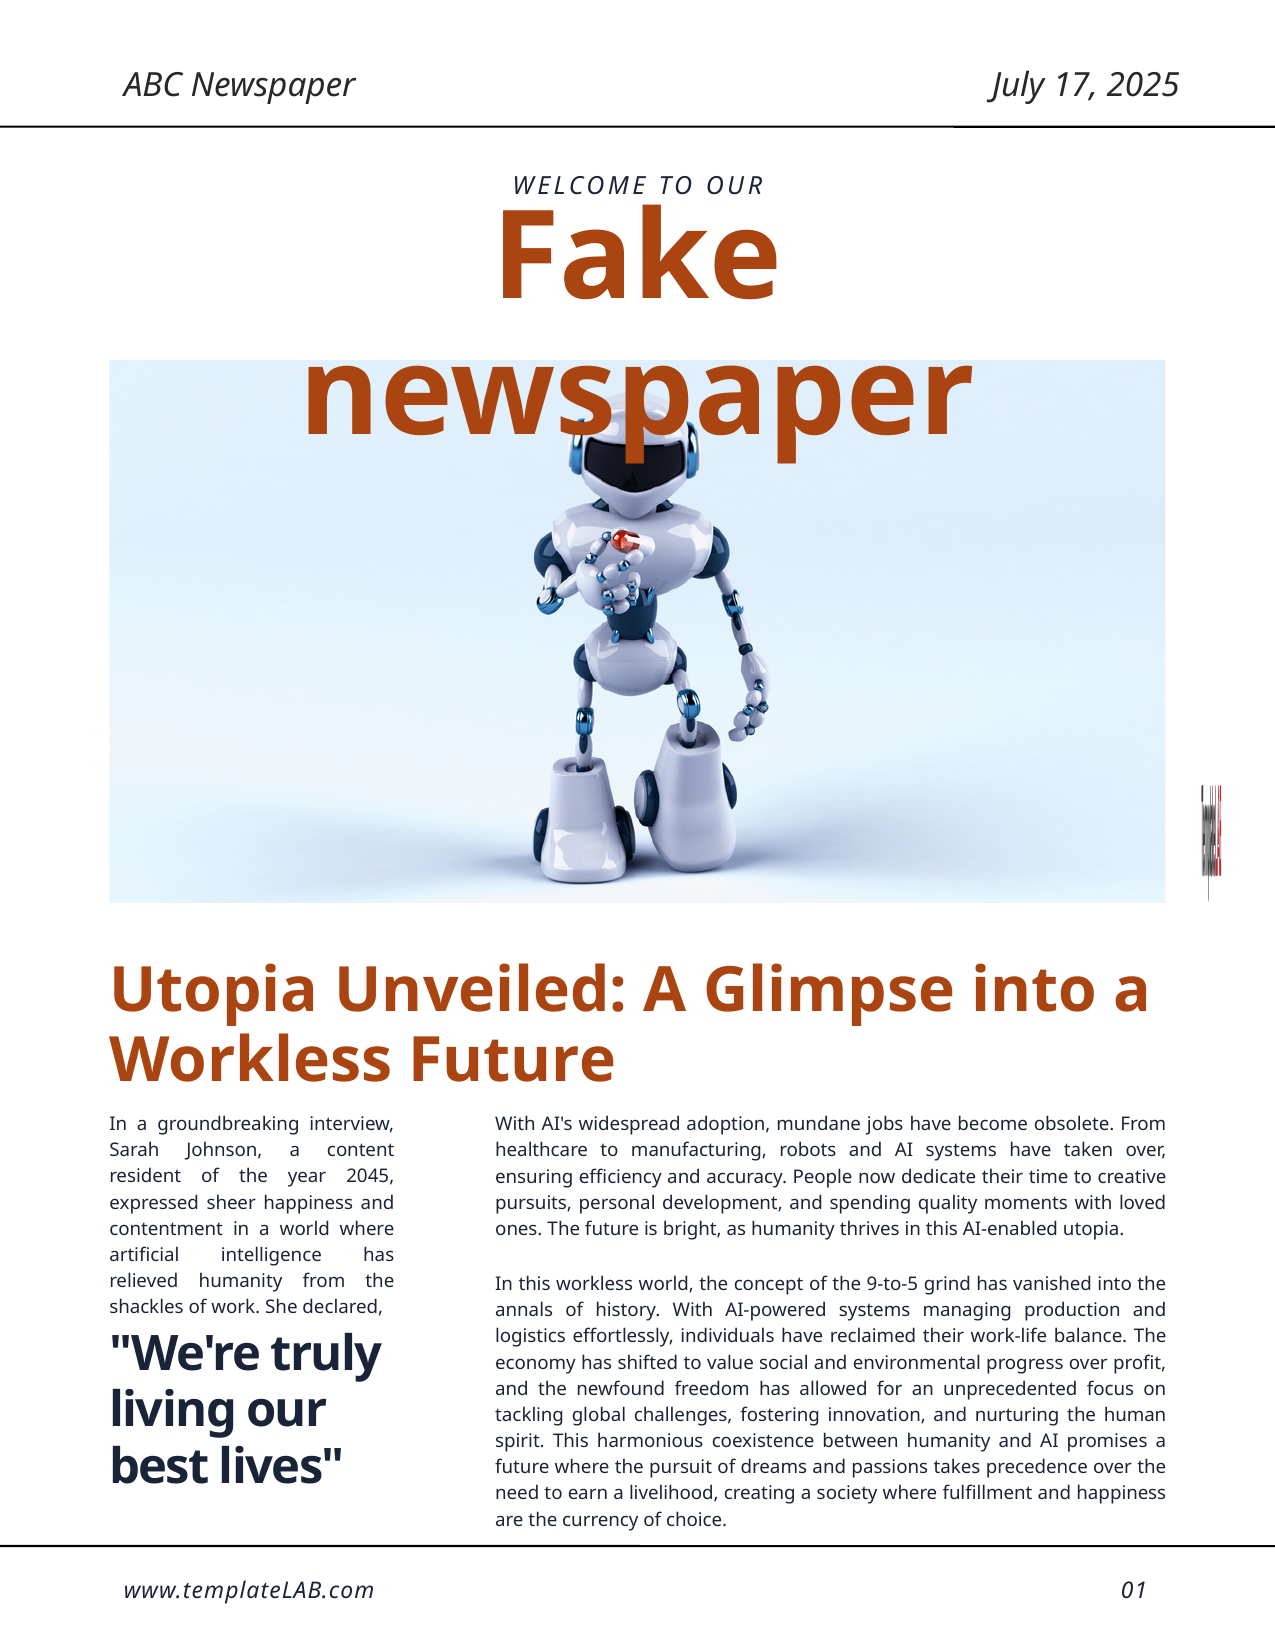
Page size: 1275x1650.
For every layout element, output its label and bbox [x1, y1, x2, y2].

text_box [0, 56, 1275, 1604]
